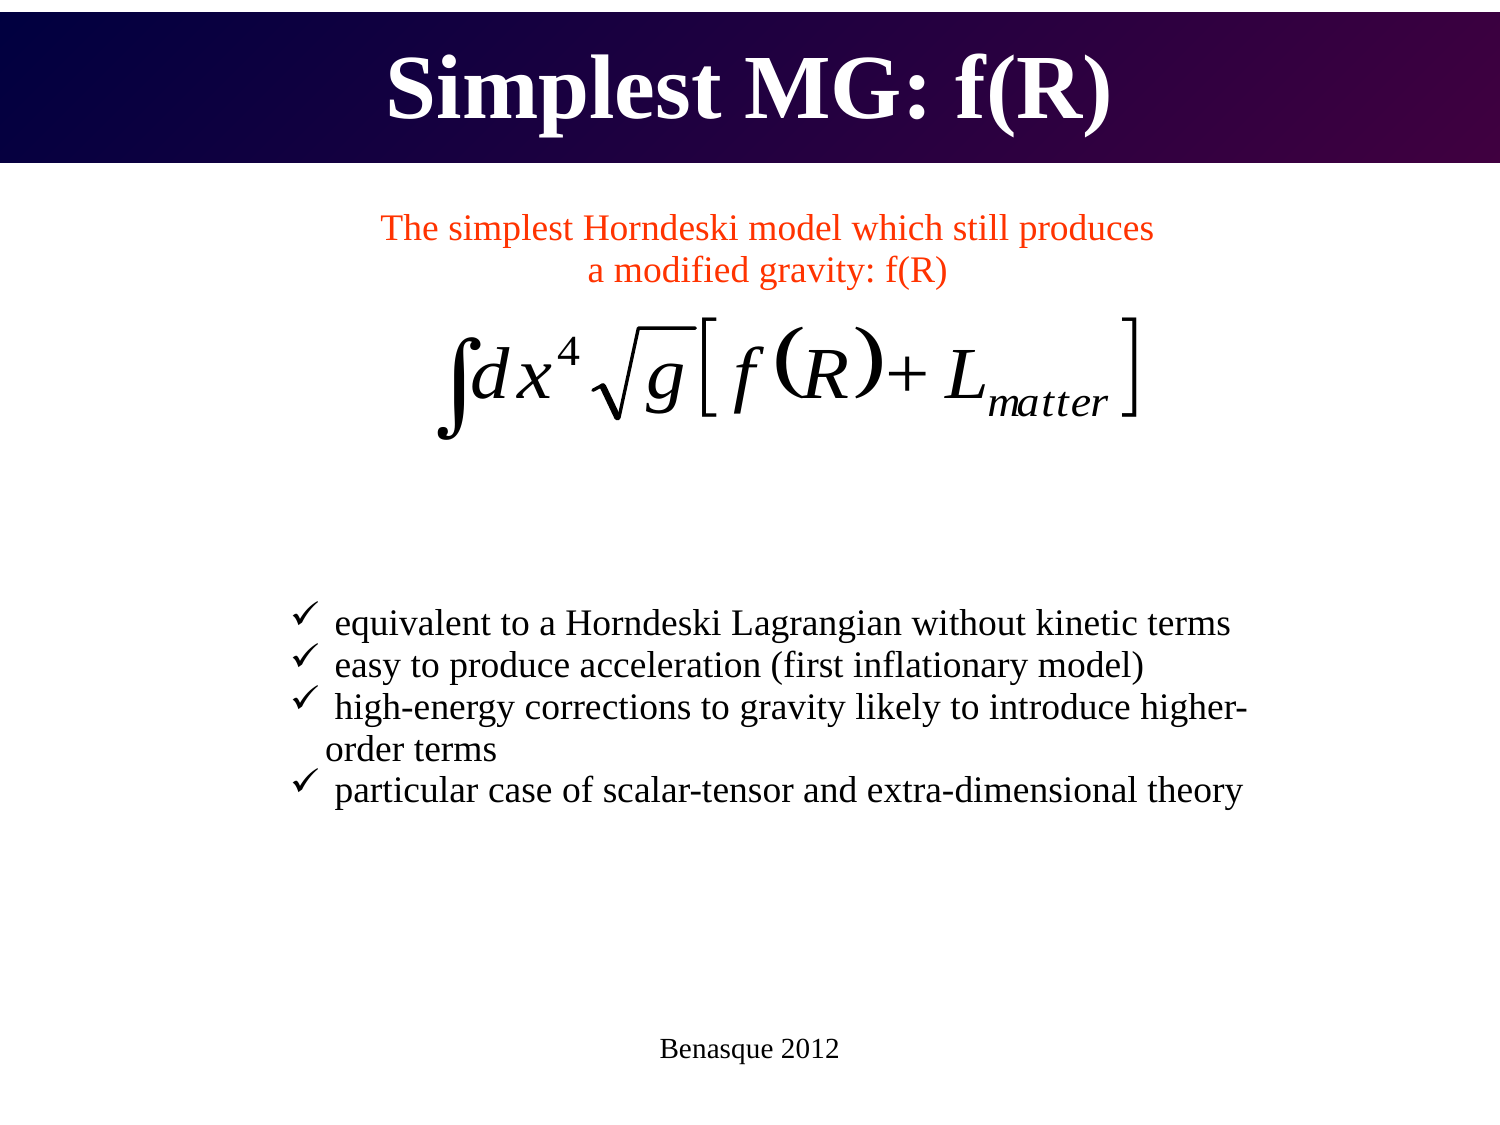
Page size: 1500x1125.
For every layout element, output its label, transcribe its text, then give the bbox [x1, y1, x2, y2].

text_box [412, 312, 1154, 448]
text_box Simplest MG: f(R) [0, 12, 1500, 163]
text_box equivalent to a Horndeski Lagrangian without kinetic terms easy to produce acceleration (first inflationary model) high-energy corrections to gravity likely to introduce higher-order terms particular case of scalar-tensor and extra-dimensional theory [274, 549, 1313, 819]
footer Benasque 2012 [512, 1025, 988, 1100]
text_box The simplest Horndeski model which still produces a modified gravity: f(R) [365, 199, 1171, 299]
